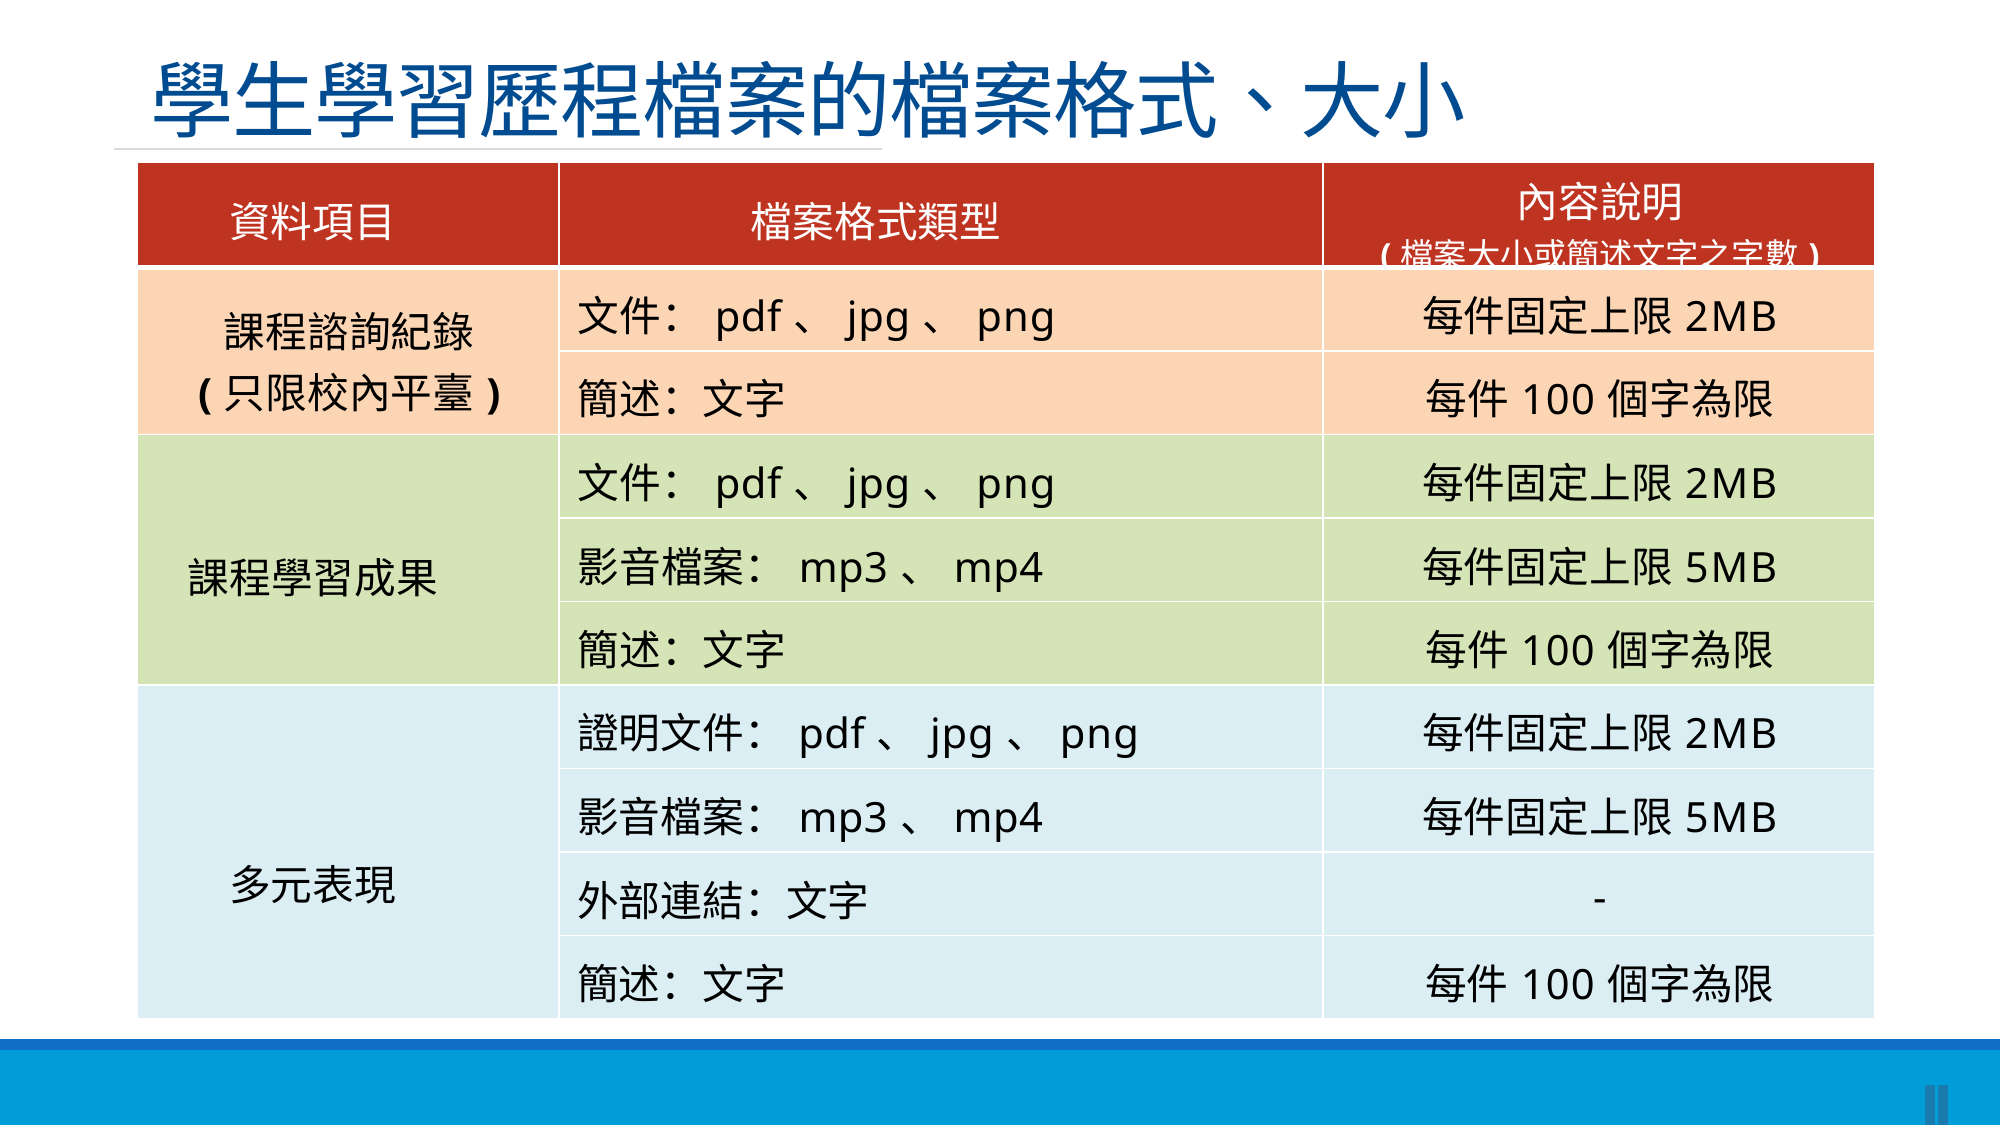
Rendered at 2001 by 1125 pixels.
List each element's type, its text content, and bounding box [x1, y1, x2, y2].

picture [1939, 1086, 1943, 1125]
table_cell 每件100個字為限 [1324, 936, 1874, 1018]
table_cell 證明文件：pdf、jpg、png [560, 686, 1322, 768]
table_cell 多元表現 [138, 686, 558, 1018]
table_cell 影音檔案：mp3、mp4 [560, 769, 1322, 851]
table_cell 文件：pdf、jpg、png [560, 270, 1322, 350]
table_header 檔案格式類型 [560, 163, 1322, 265]
table_cell 每件固定上限2MB [1324, 686, 1874, 768]
table_cell 文件：pdf、jpg、png [560, 435, 1322, 517]
table_cell 課程學習成果 [138, 435, 558, 684]
table_header 資料項目 [138, 163, 558, 265]
table_header 內容說明 (檔案大小或簡述文字之字數) [1324, 163, 1874, 265]
title 學生學習歷程檔案的檔案格式、大小 [150, 0, 1794, 149]
table_cell 每件固定上限2MB [1324, 435, 1874, 517]
table_cell - [1324, 853, 1874, 935]
table_cell 簡述：文字 [560, 936, 1322, 1018]
table_cell 每件100個字為限 [1324, 602, 1874, 684]
table_cell 簡述：文字 [560, 602, 1322, 684]
table_cell 外部連結：文字 [560, 853, 1322, 935]
table_cell 每件100個字為限 [1324, 352, 1874, 434]
picture [1926, 1086, 1930, 1125]
table_cell 影音檔案：mp3、mp4 [560, 519, 1322, 601]
table_cell 每件固定上限2MB [1324, 270, 1874, 350]
table_cell 簡述：文字 [560, 352, 1322, 434]
table_cell 每件固定上限5MB [1324, 769, 1874, 851]
table_cell 課程諮詢紀錄 (只限校內平臺) [138, 270, 558, 434]
table_cell 每件固定上限5MB [1324, 519, 1874, 601]
